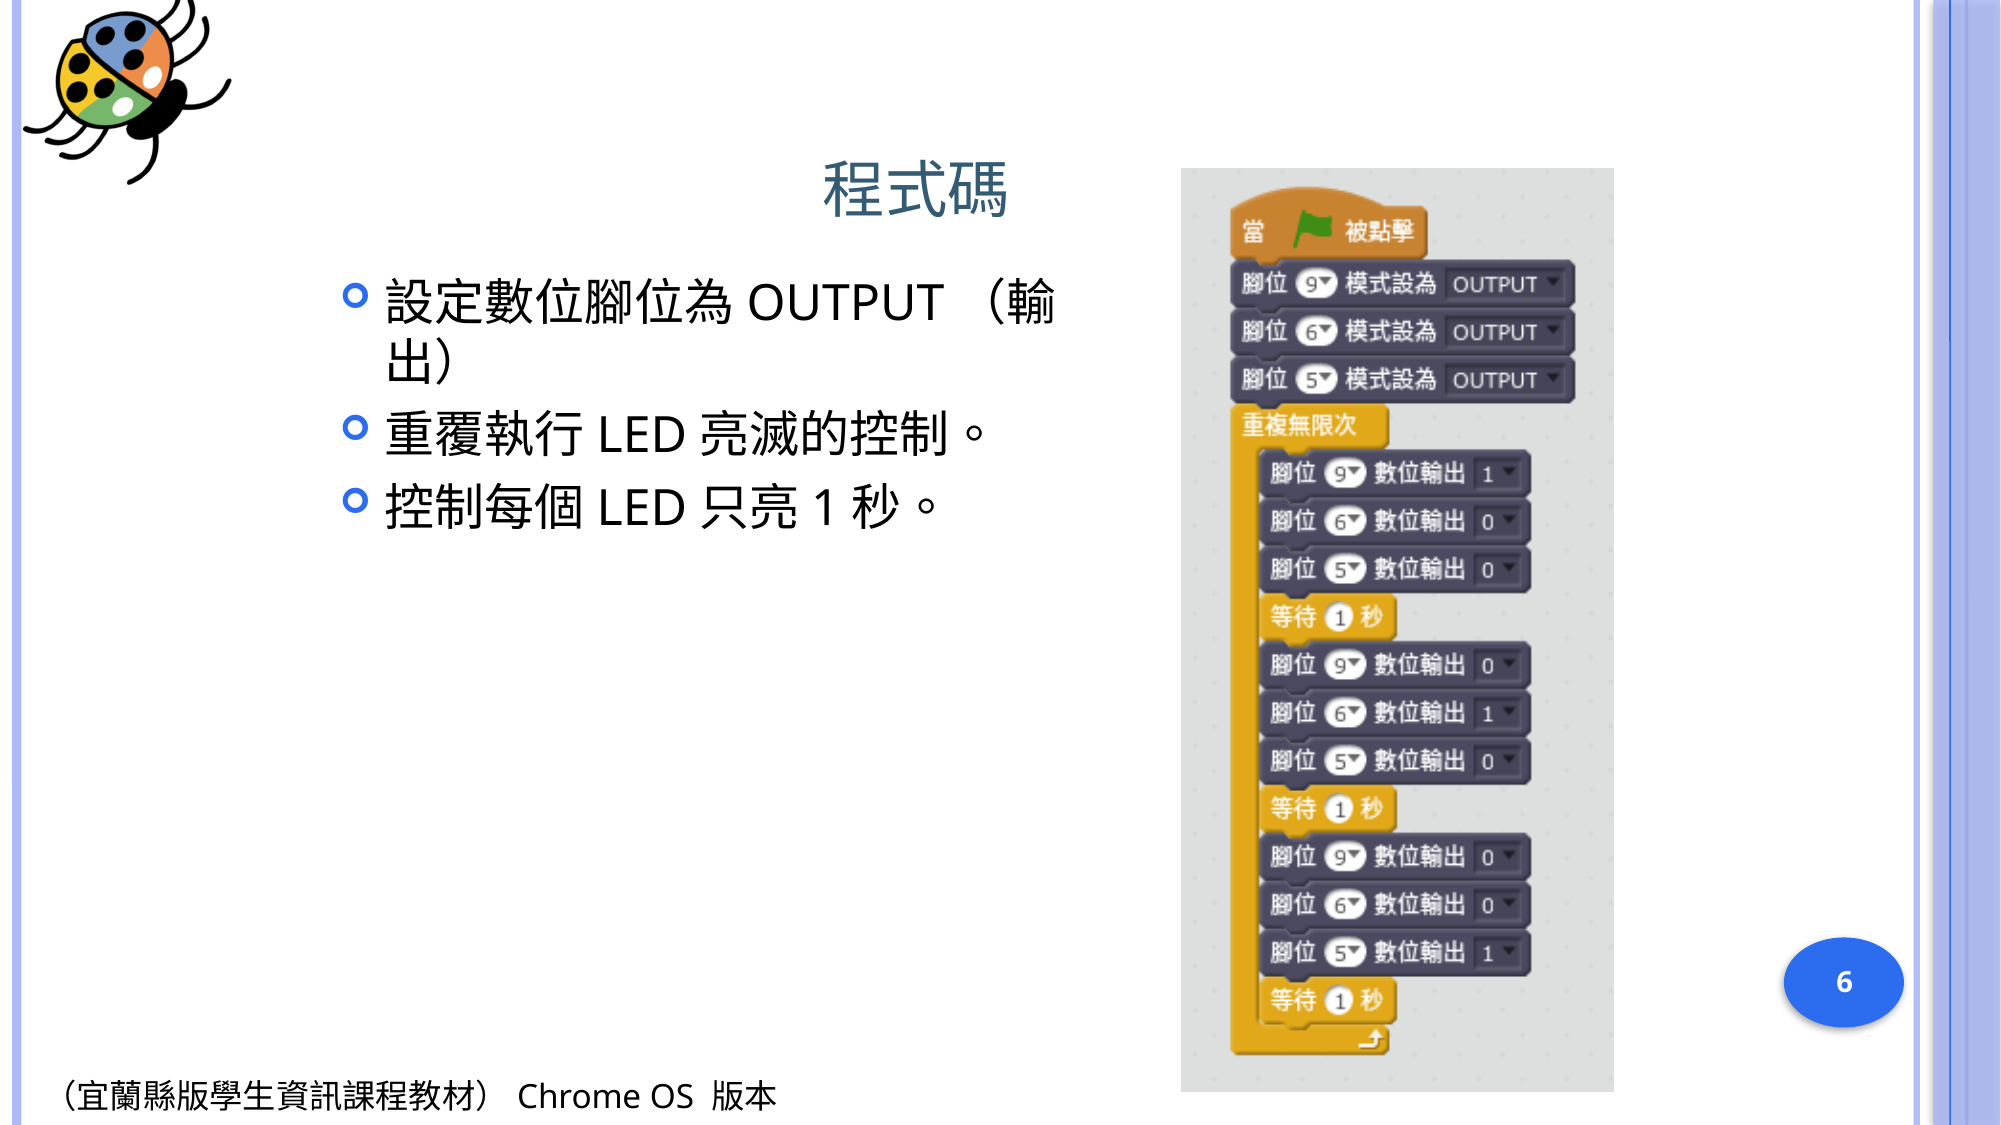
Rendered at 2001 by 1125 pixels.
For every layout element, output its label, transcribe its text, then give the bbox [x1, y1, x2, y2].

list 設定數位腳位為OUTPUT（輸出） 重覆執行LED亮滅的控制。 控制每個LED只亮1秒。 [324, 262, 1096, 1062]
picture [2, 0, 240, 205]
slide_number 6 [1777, 940, 1912, 1027]
title 程式碼 [99, 45, 1734, 233]
picture [1180, 168, 1615, 1093]
